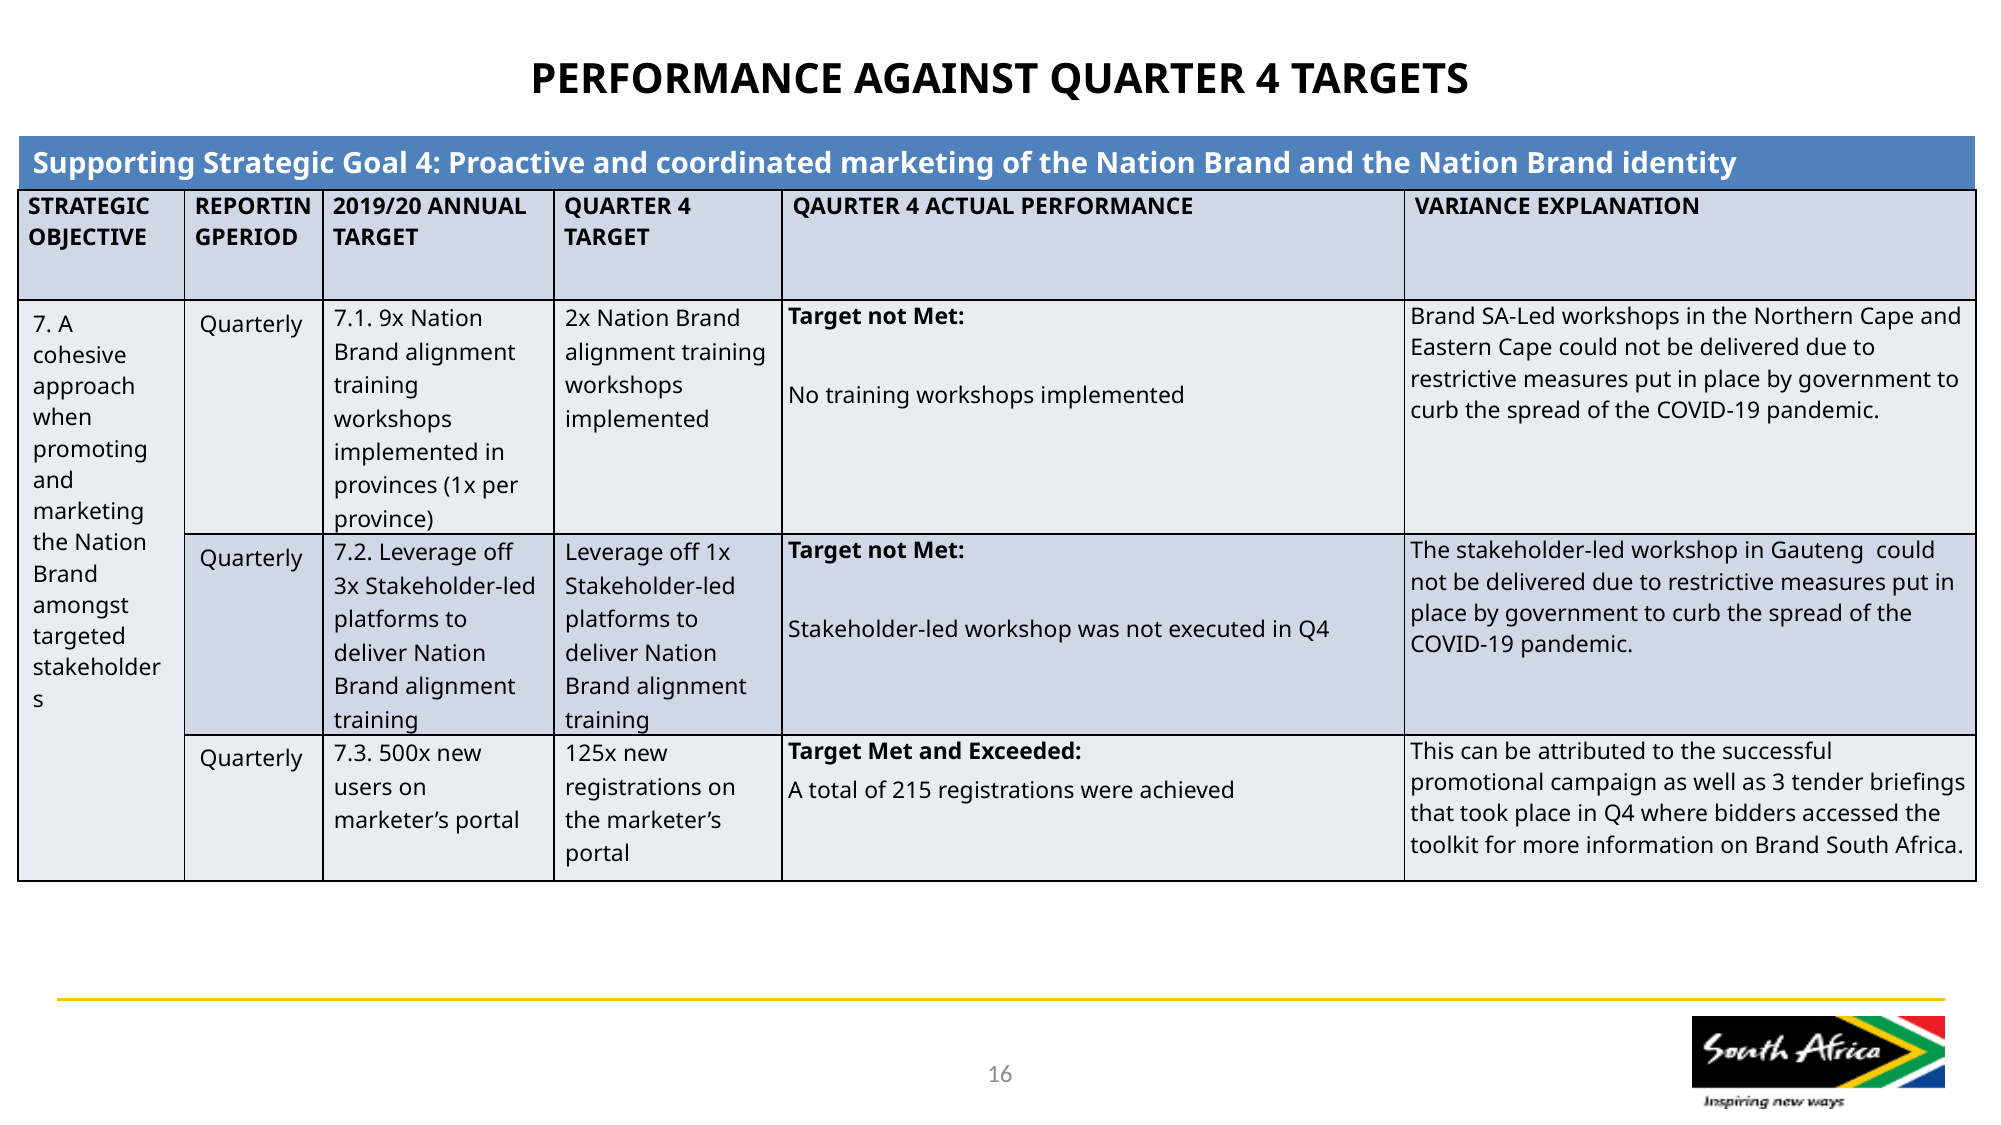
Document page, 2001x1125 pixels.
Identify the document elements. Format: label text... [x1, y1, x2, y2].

table_cell 2x Nation Brand alignment training workshops implemented [555, 301, 781, 533]
table_cell QAURTER 4 ACTUAL PERFORMANCE [783, 191, 1404, 299]
table_cell 7.3. 500x new users on marketer’s portal [324, 736, 553, 880]
table_cell 7. A cohesive approach when promoting and marketing the Nation Brand amongst targeted stakeholders [19, 301, 184, 880]
table_cell Target Met and Exceeded: A total of 215 registrations were achieved [783, 736, 1404, 880]
picture [1692, 1016, 1945, 1109]
table_cell REPORTINGPERIOD [185, 191, 322, 299]
table_cell Target not Met: Stakeholder-led workshop was not executed in Q4 [783, 535, 1404, 734]
title PERFORMANCE AGAINST QUARTER 4 TARGETS [99, 19, 1900, 134]
table_cell Quarterly [185, 535, 322, 734]
footer 16 [683, 1042, 1317, 1103]
table_cell Quarterly [185, 736, 322, 880]
table_cell 7.1. 9x Nation Brand alignment training workshops implemented in provinces (1x per province) [324, 301, 553, 533]
table_cell VARIANCE EXPLANATION [1405, 191, 1975, 299]
table_header Supporting Strategic Goal 4: Proactive and coordinated marketing of the Nation Brand and the Nation Brand identity [19, 136, 1975, 189]
table_cell 2019/20 ANNUAL TARGET [324, 191, 553, 299]
table_cell QUARTER 4 TARGET [555, 191, 781, 299]
table_cell Brand SA-Led workshops in the Northern Cape and Eastern Cape could not be delivered due to restrictive measures put in place by government to curb the spread of the COVID-19 pandemic. [1405, 301, 1975, 533]
table_cell Target not Met: No training workshops implemented [783, 301, 1404, 533]
table_cell 125x new registrations on the marketer’s portal [555, 736, 781, 880]
table_cell The stakeholder-led workshop in Gauteng could not be delivered due to restrictive measures put in place by government to curb the spread of the COVID-19 pandemic. [1405, 535, 1975, 734]
table_cell 7.2. Leverage off 3x Stakeholder-led platforms to deliver Nation Brand alignment training [324, 535, 553, 734]
table_cell Leverage off 1x Stakeholder-led platforms to deliver Nation Brand alignment training [555, 535, 781, 734]
table_cell STRATEGIC OBJECTIVE [19, 191, 184, 299]
table_cell Quarterly [185, 301, 322, 533]
table_cell This can be attributed to the successful promotional campaign as well as 3 tender briefings that took place in Q4 where bidders accessed the toolkit for more information on Brand South Africa. [1405, 736, 1975, 880]
